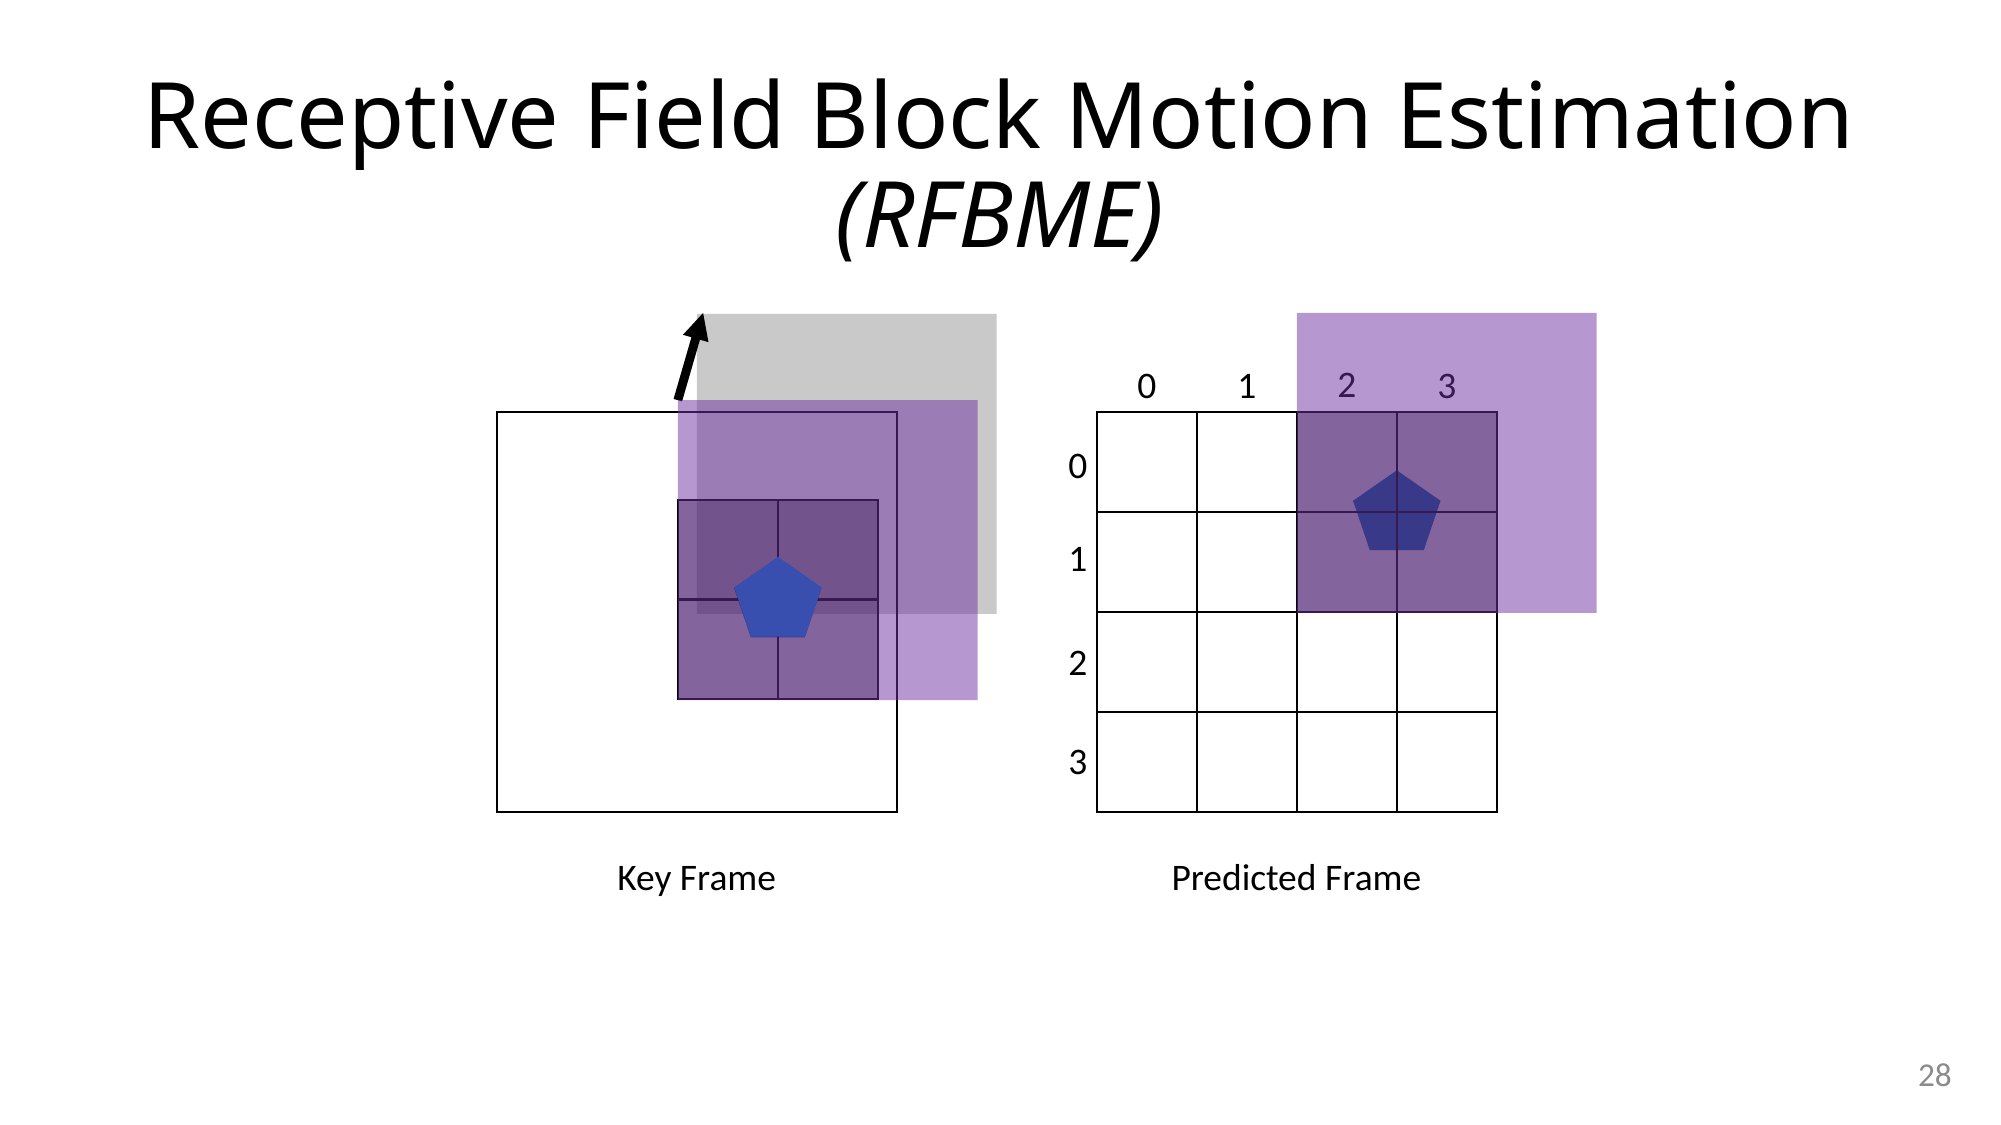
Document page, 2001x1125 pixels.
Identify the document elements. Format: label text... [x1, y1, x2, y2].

text_box [677, 399, 979, 701]
text_box [1196, 611, 1296, 711]
text_box 0 [1122, 353, 1172, 414]
text_box [1196, 511, 1296, 611]
text_box Key Frame [602, 845, 792, 905]
text_box [1096, 611, 1196, 711]
slide_number 28 [1516, 1042, 1967, 1103]
title Receptive Field Block Motion Estimation (RFBME) [0, 59, 2000, 278]
text_box 1 [1053, 526, 1096, 587]
text_box [1096, 411, 1196, 511]
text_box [677, 312, 704, 401]
text_box 0 [1053, 433, 1103, 494]
text_box [1396, 711, 1498, 813]
text_box [1196, 711, 1296, 813]
text_box 3 [1053, 729, 1096, 790]
text_box [1396, 614, 1498, 711]
text_box [704, 313, 998, 615]
text_box [496, 411, 898, 813]
text_box [1296, 312, 1598, 614]
text_box [1096, 511, 1196, 611]
text_box Predicted Frame [1156, 845, 1437, 905]
text_box [1296, 614, 1396, 711]
text_box [1296, 711, 1396, 813]
text_box 1 [1222, 353, 1272, 414]
text_box 2 [1053, 630, 1096, 691]
text_box [1196, 411, 1296, 511]
text_box [1096, 711, 1196, 813]
